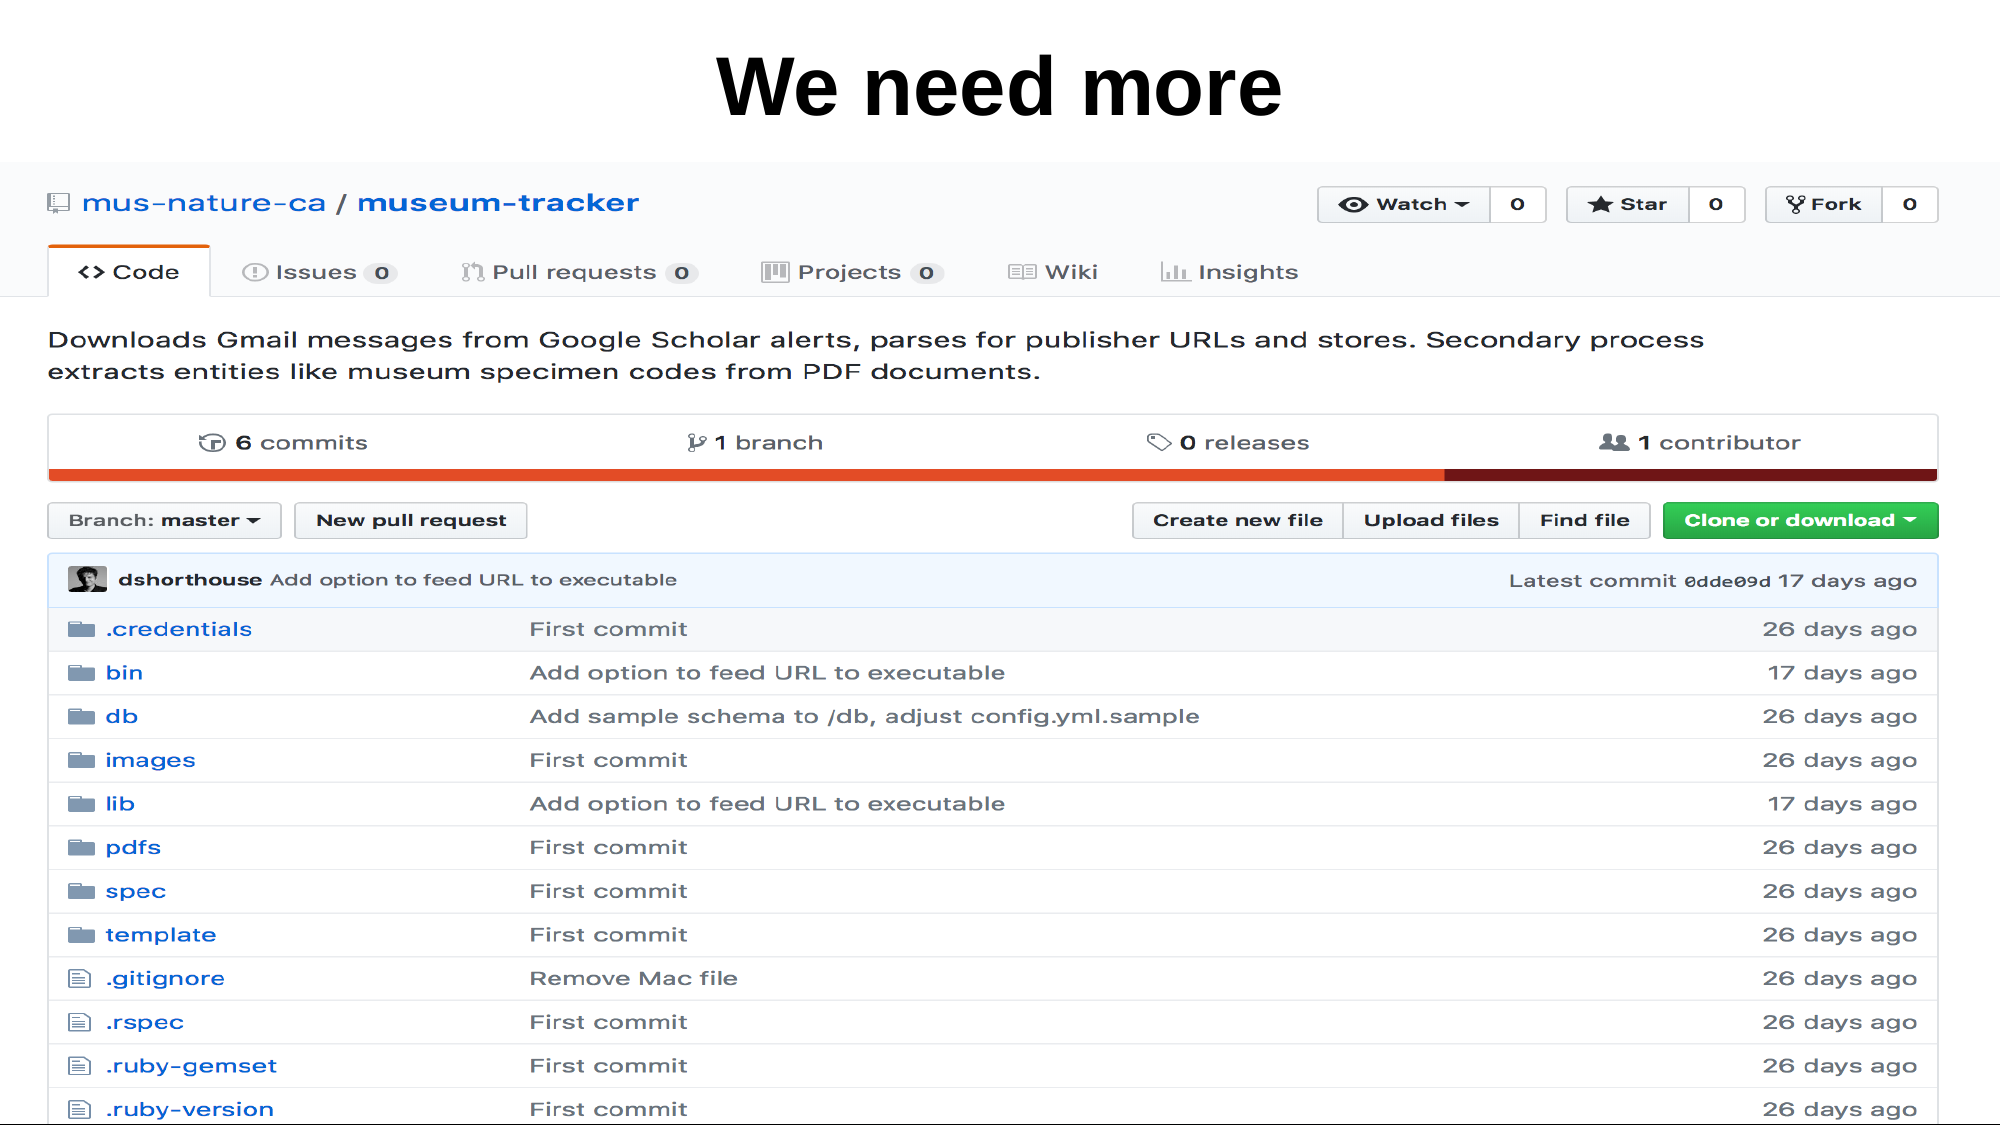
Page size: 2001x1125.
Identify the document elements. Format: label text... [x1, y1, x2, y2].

text_box We need more [0, 24, 2000, 140]
picture [0, 162, 2000, 1125]
